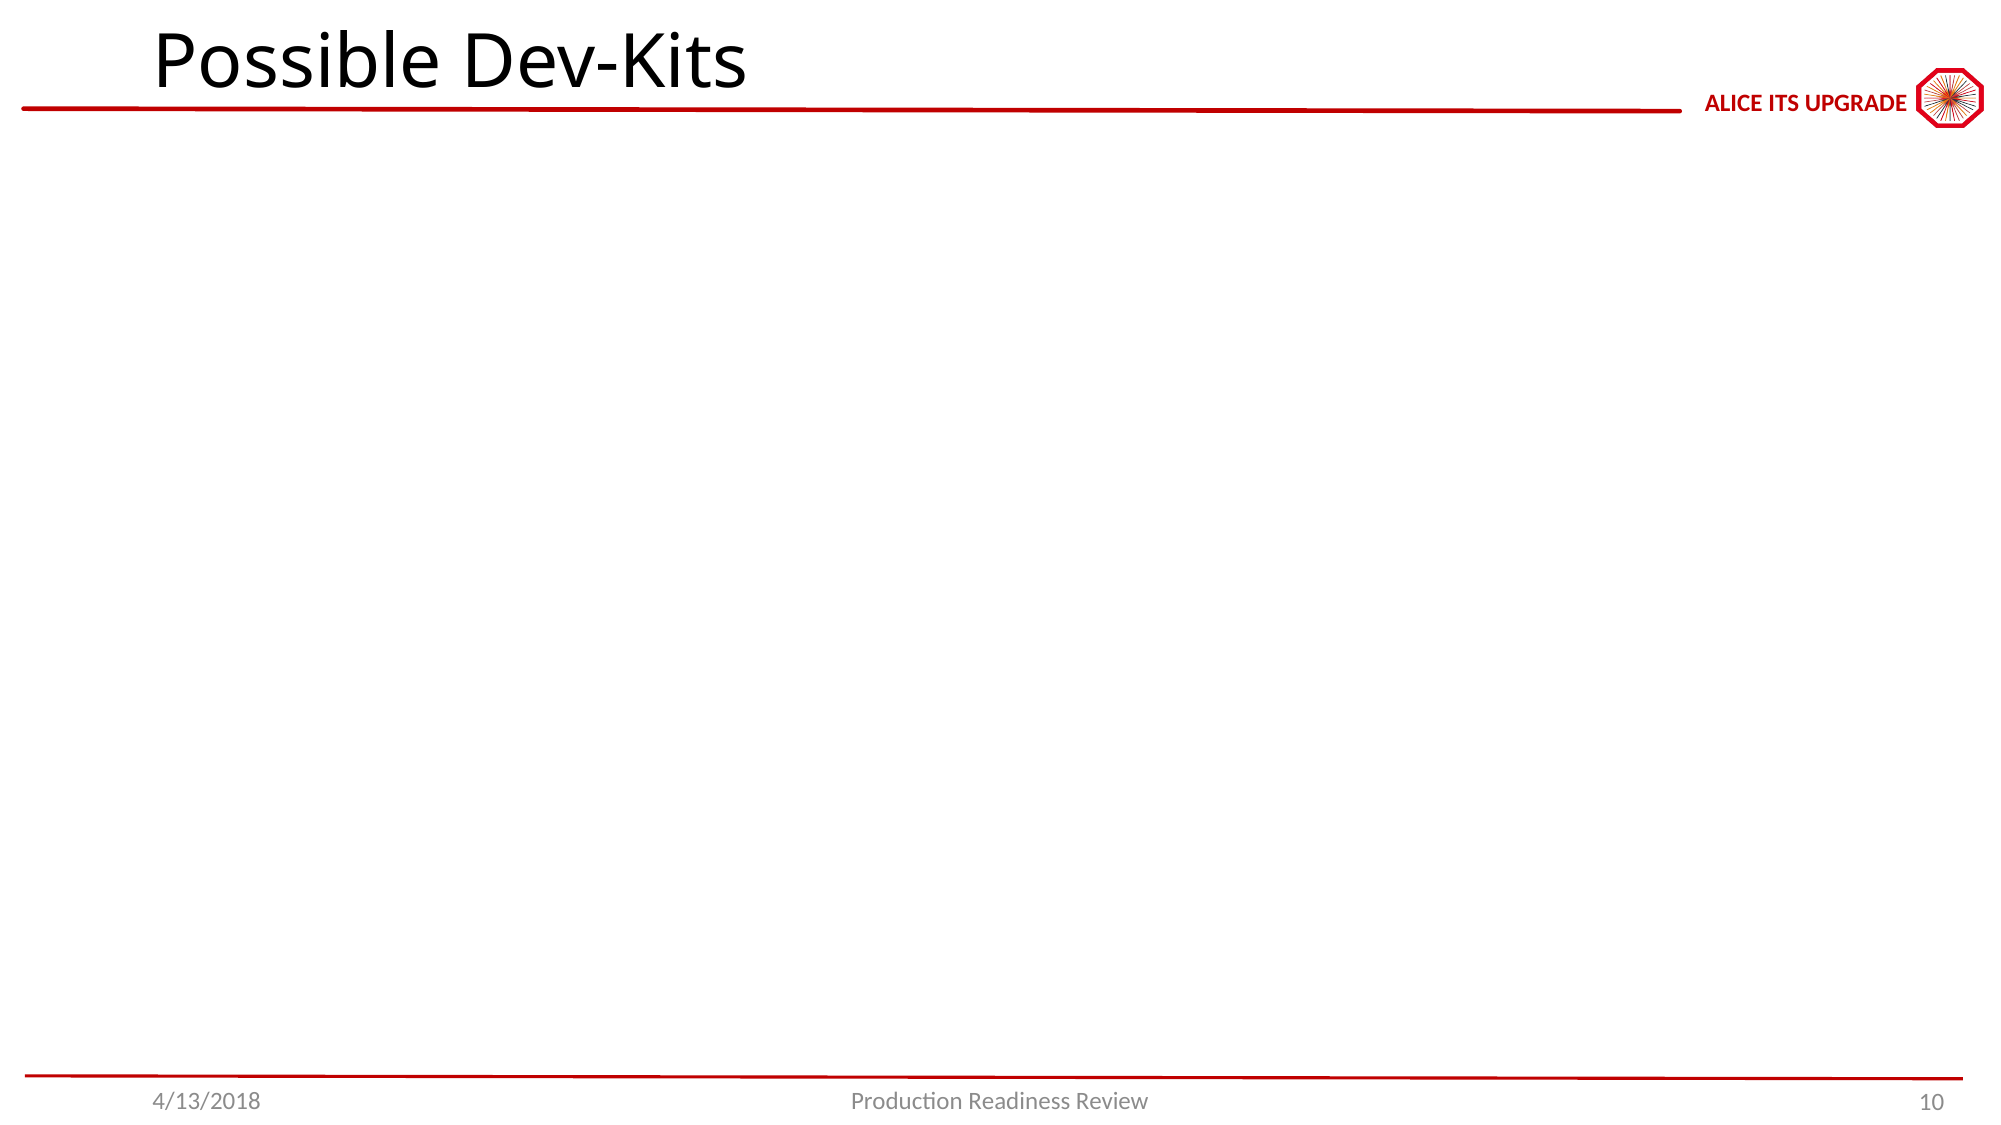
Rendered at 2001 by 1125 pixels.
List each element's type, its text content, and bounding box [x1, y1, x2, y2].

picture [1916, 68, 1984, 128]
title Possible Dev-Kits [137, 9, 1680, 118]
slide_number 10 [1732, 1079, 1960, 1121]
footer Production Readiness Review [662, 1078, 1338, 1121]
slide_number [137, 1078, 588, 1121]
